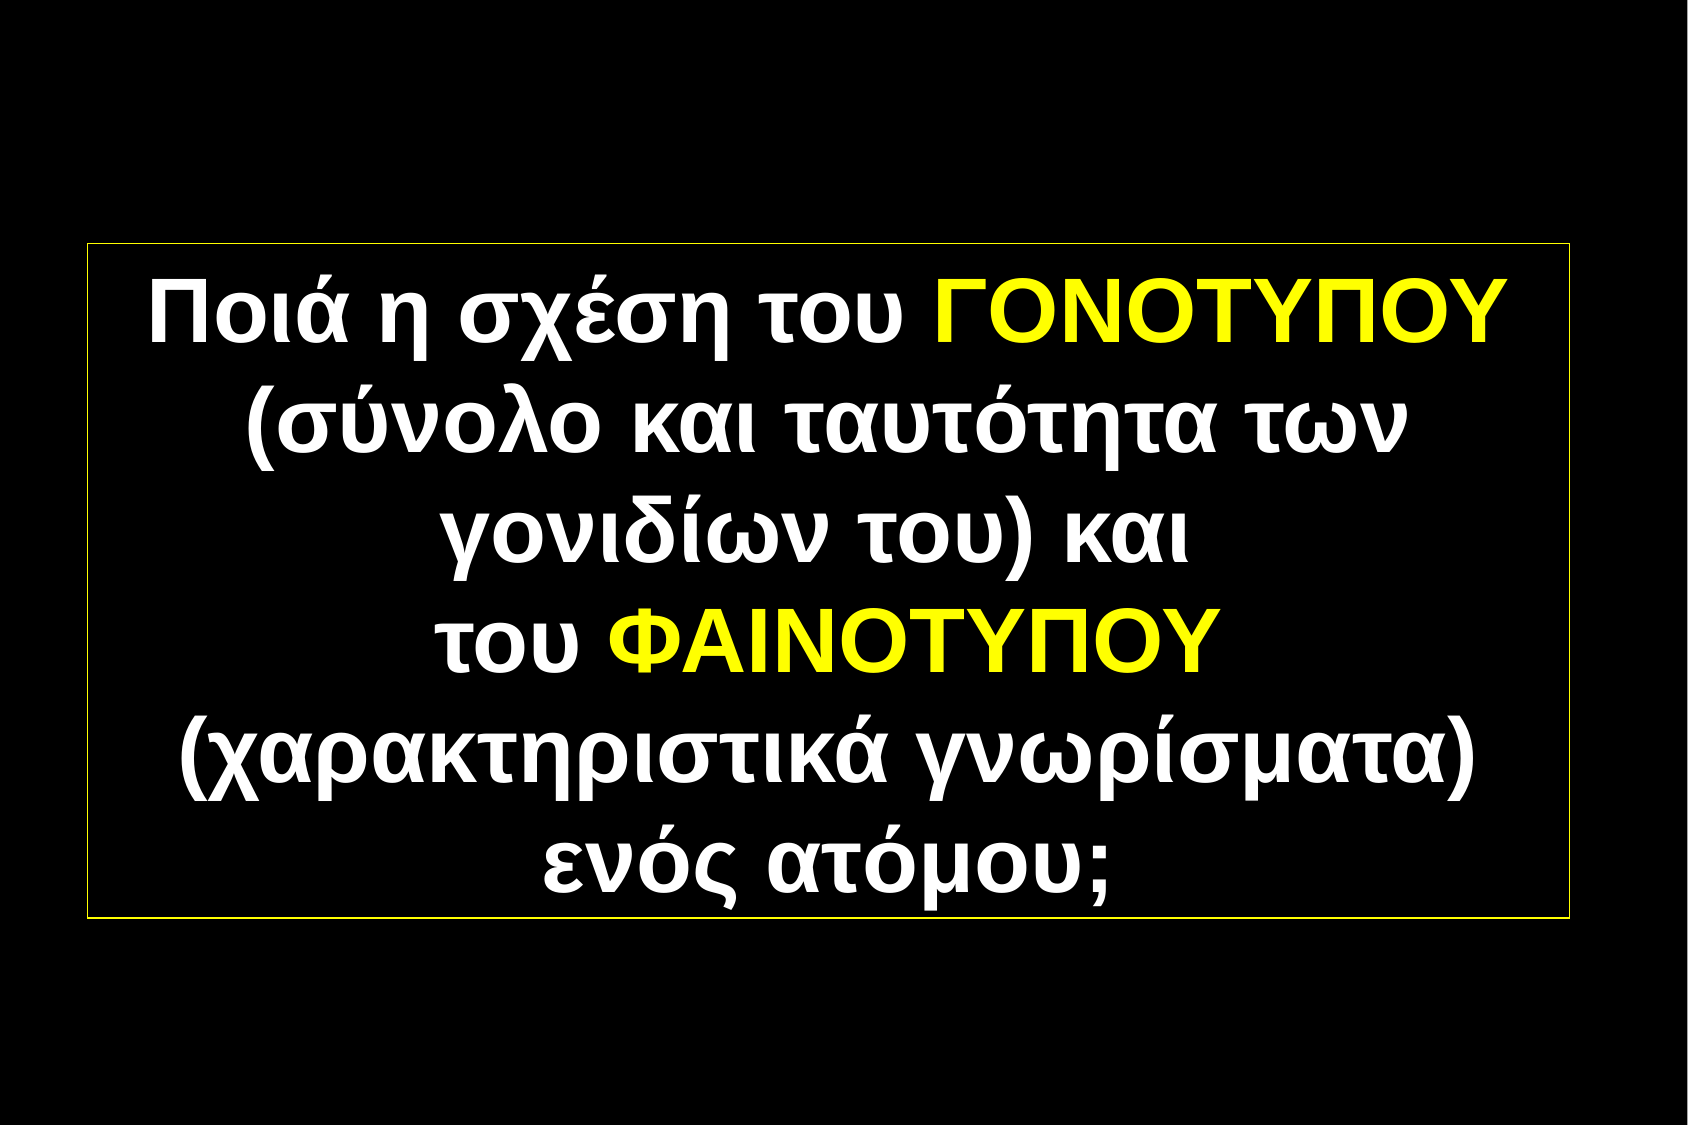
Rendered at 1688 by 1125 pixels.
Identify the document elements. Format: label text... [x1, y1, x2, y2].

text_box Ποιά η σχέση του ΓΟΝΟΤΥΠΟΥ (σύνολο και ταυτότητα των γονιδίων του) και του ΦΑΙΝΟΤΥΠΟΥ (χαρακτηριστικά γνωρίσματα) ενός ατόμου; [87, 243, 1570, 919]
